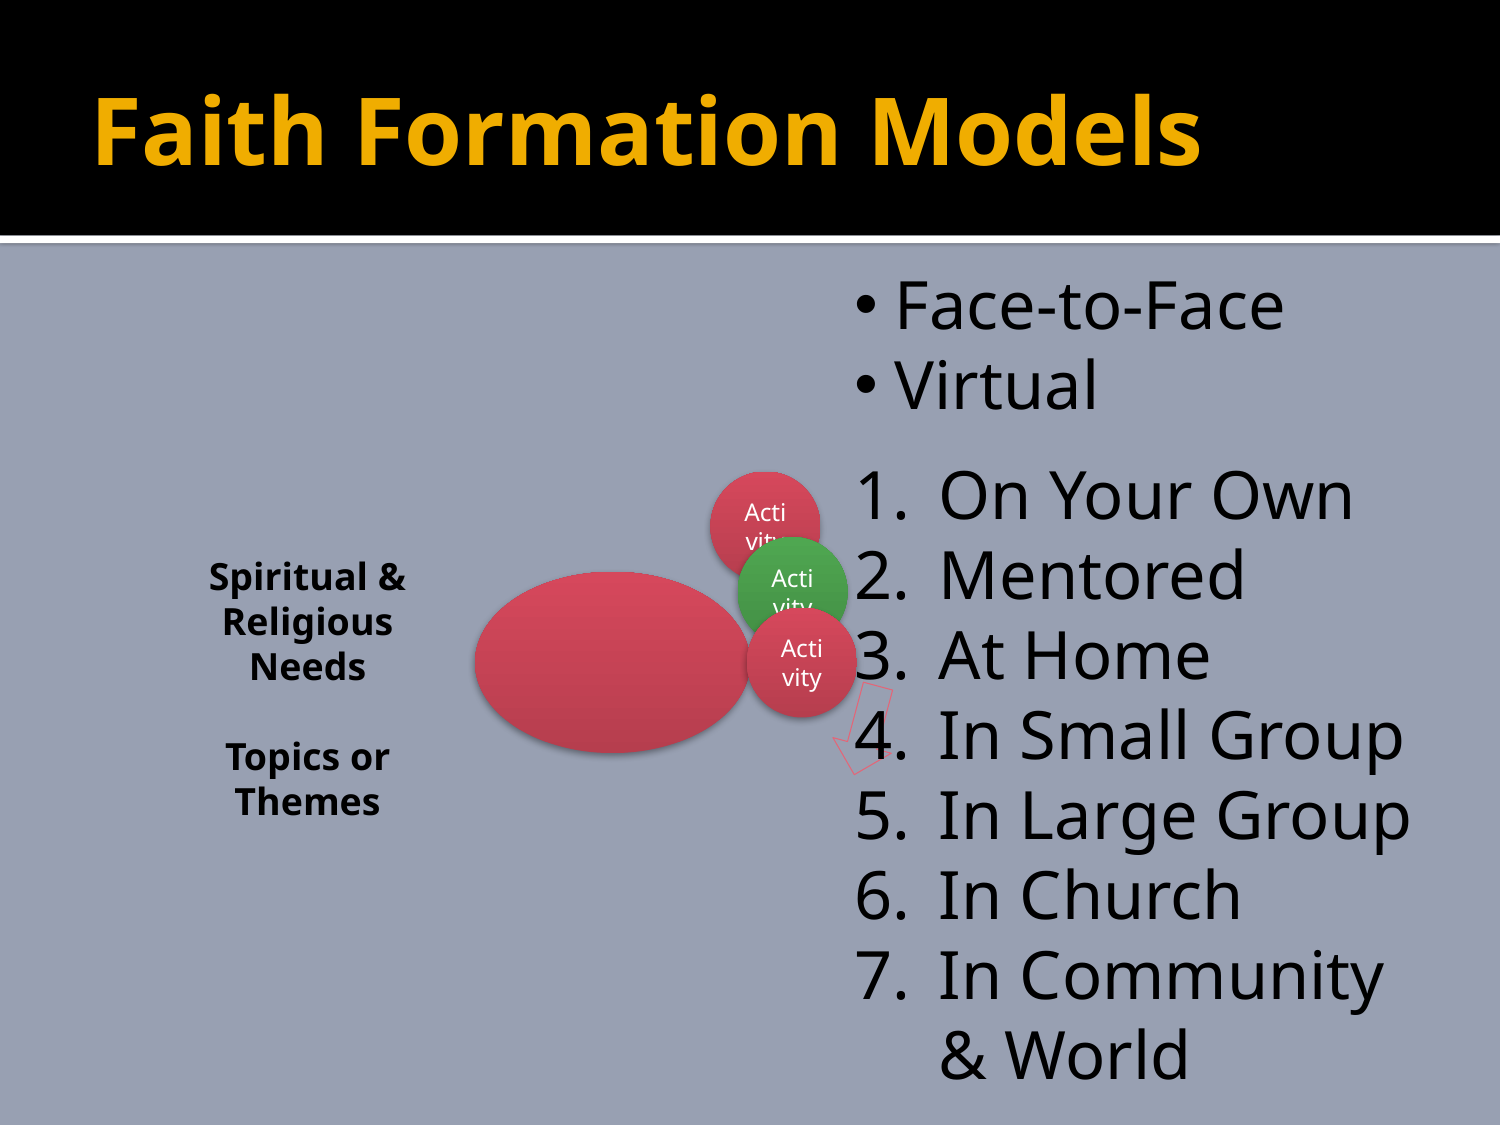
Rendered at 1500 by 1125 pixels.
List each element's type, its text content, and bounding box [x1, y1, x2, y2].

text_box Face-to-Face Virtual On Your Own Mentored At Home In Small Group In Large Group In Church In Community & World [839, 255, 1450, 1100]
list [62, 299, 1163, 1025]
title Faith Formation Models [75, 25, 1425, 231]
